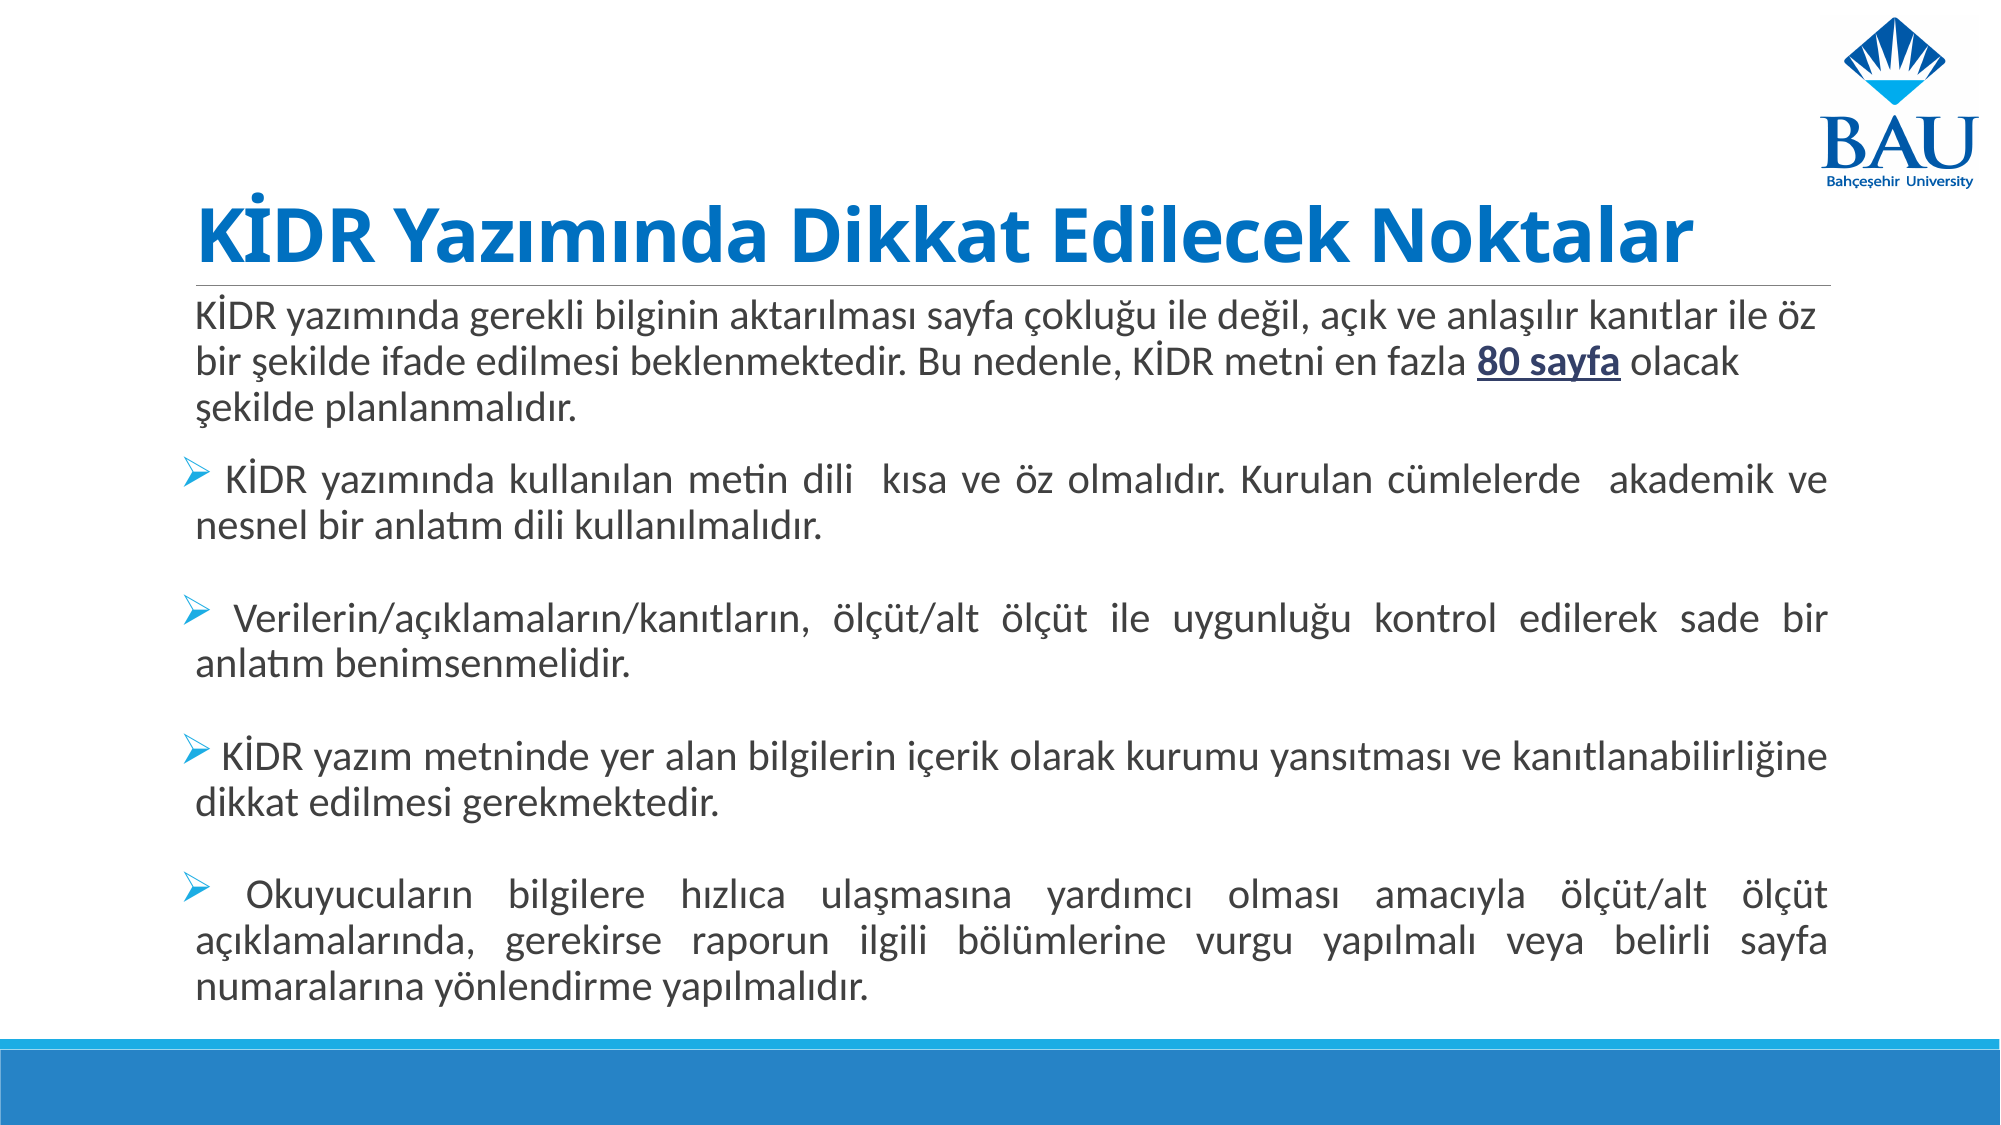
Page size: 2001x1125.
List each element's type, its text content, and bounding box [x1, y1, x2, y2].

list KİDR yazımında gerekli bilginin aktarılması sayfa çokluğu ile değil, açık ve anlaşılır kanıtlar ile öz bir şekilde ifade edilmesi beklenmektedir. Bu nedenle, KİDR metni en fazla 80 sayfa olacak şekilde planlanmalıdır. KİDR yazımında kullanılan metin dili kısa ve öz olmalıdır. Kurulan cümlelerde akademik ve nesnel bir anlatım dili kullanılmalıdır. Verilerin/açıklamaların/kanıtların, ölçüt/alt ölçüt ile uygunluğu kontrol edilerek sade bir anlatım benimsenmelidir. KİDR yazım metninde yer alan bilgilerin içerik olarak kurumu yansıtması ve kanıtlanabilirliğine dikkat edilmesi gerekmektedir. Okuyucuların bilgilere hızlıca ulaşmasına yardımcı olması amacıyla ölçüt/alt ölçüt açıklamalarında, gerekirse raporun ilgili bölümlerine vurgu yapılmalı veya belirli sayfa numaralarına yönlendirme yapılmalıdır. [180, 285, 1830, 1023]
title KİDR Yazımında Dikkat Edilecek Noktalar [180, 47, 1830, 285]
picture [1819, 14, 1979, 189]
